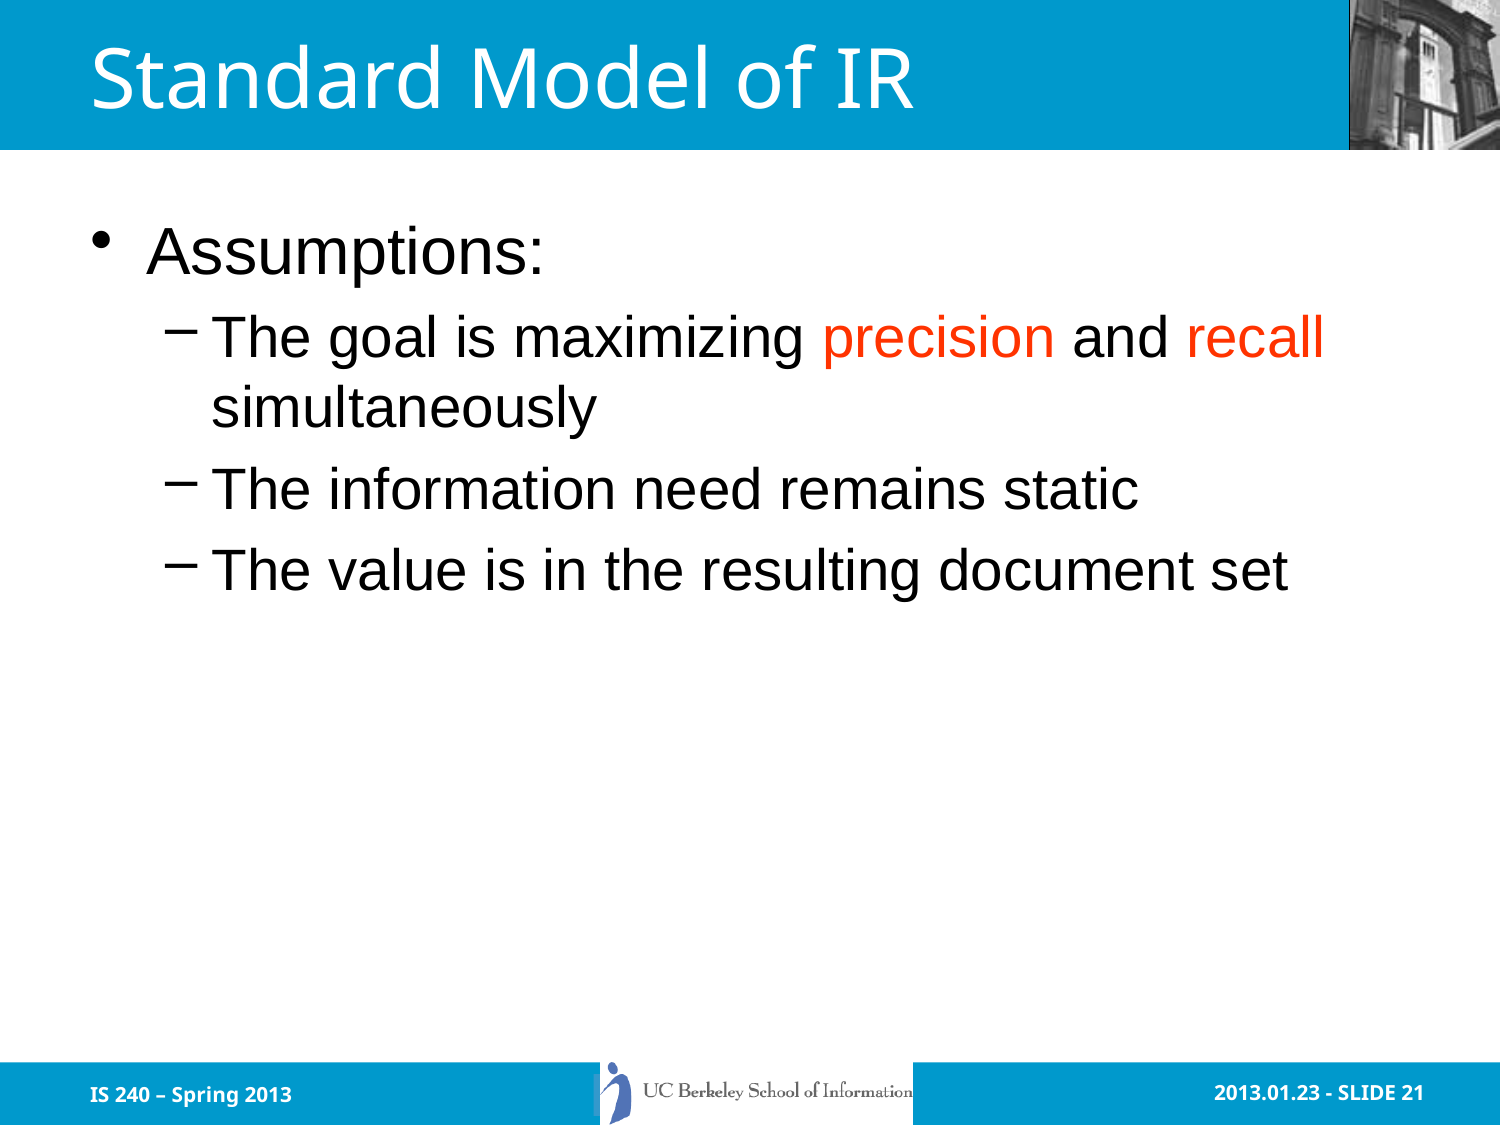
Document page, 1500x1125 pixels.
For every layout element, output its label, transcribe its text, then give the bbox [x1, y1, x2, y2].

slide_number IS 240 – Spring 2013 [75, 1062, 388, 1125]
picture [1350, 0, 1500, 150]
title Standard Model of IR [75, 0, 1350, 150]
picture [594, 1062, 912, 1125]
list Assumptions: The goal is maximizing precision and recall simultaneously The information need remains static The value is in the resulting document set [75, 200, 1425, 1013]
